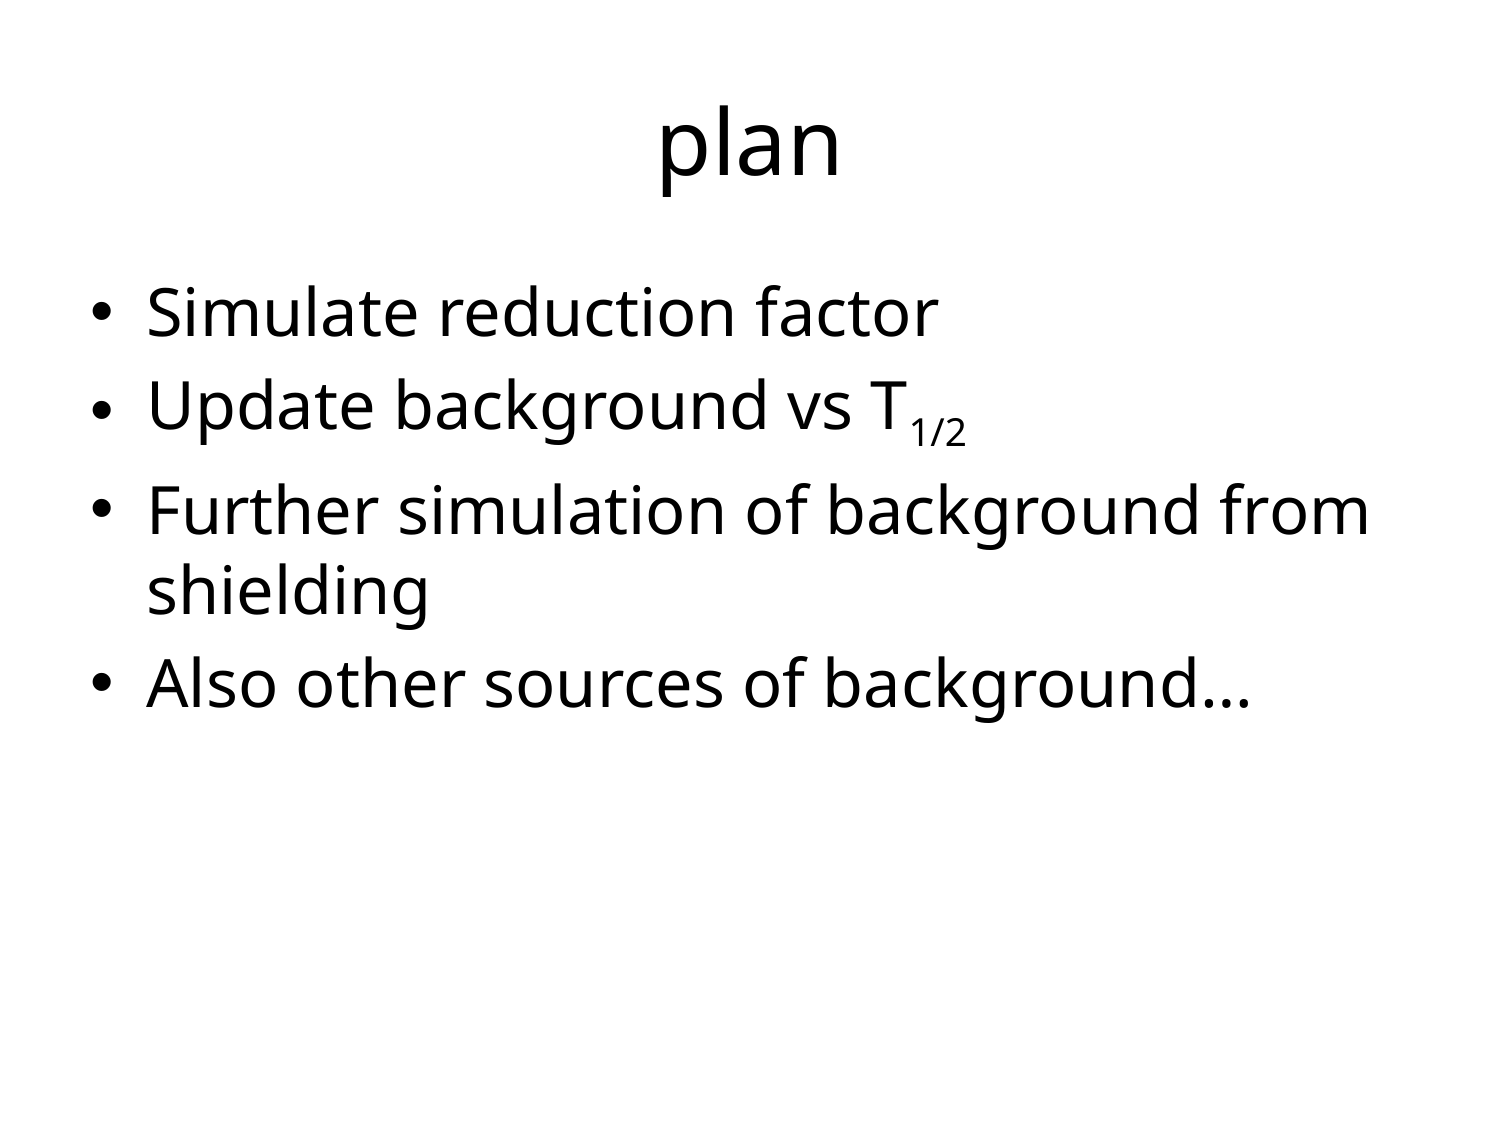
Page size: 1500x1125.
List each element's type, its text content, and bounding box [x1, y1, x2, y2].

list Simulate reduction factor Update background vs T1/2 Further simulation of background from shielding Also other sources of background… [75, 262, 1425, 1005]
title plan [75, 45, 1425, 233]
